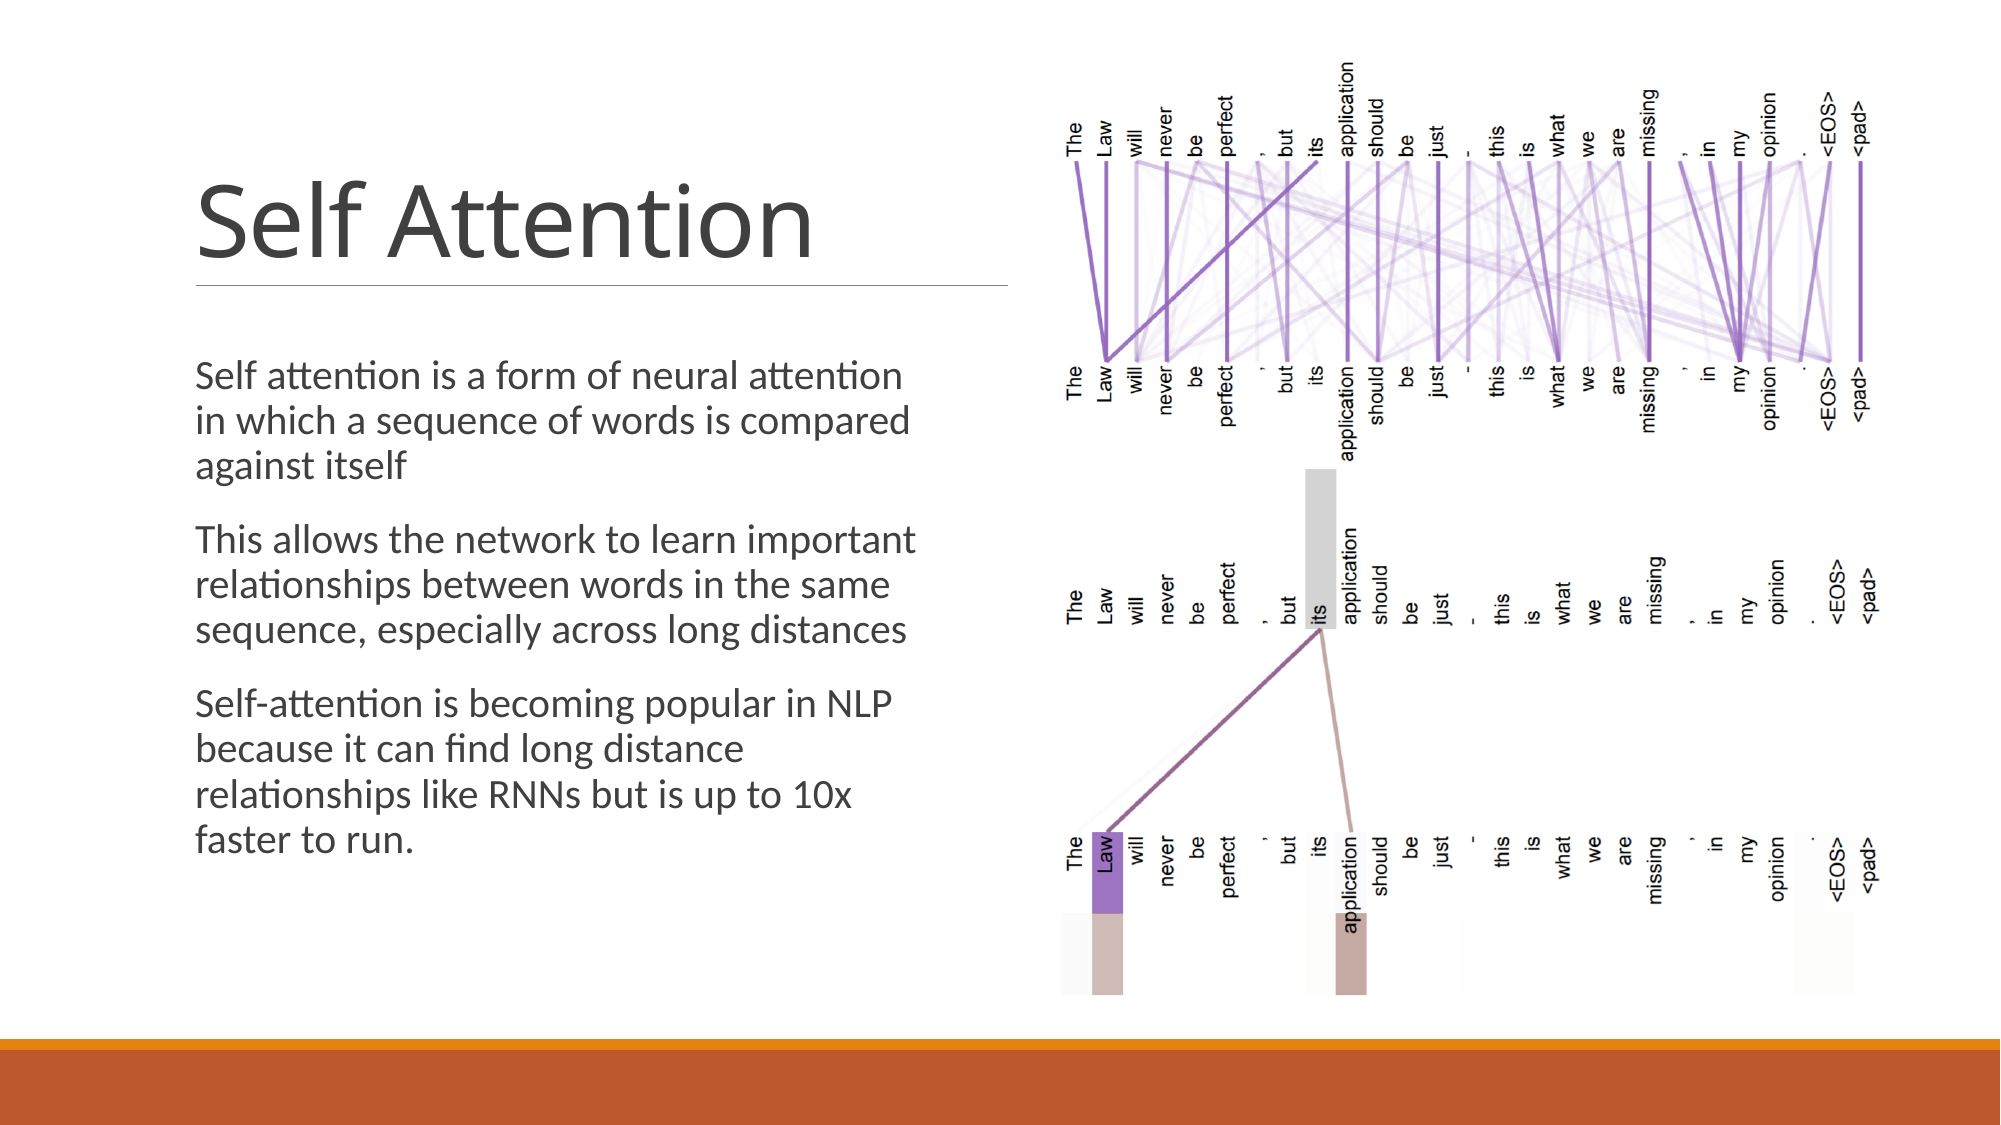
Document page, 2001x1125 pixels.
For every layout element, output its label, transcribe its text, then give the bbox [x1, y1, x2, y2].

title Self Attention [180, 47, 1005, 285]
picture [1008, 0, 1929, 1008]
list Self attention is a form of neural attention in which a sequence of words is compared against itself This allows the network to learn important relationships between words in the same sequence, especially across long distances Self-attention is becoming popular in NLP because it can find long distance relationships like RNNs but is up to 10x faster to run. [180, 345, 925, 963]
